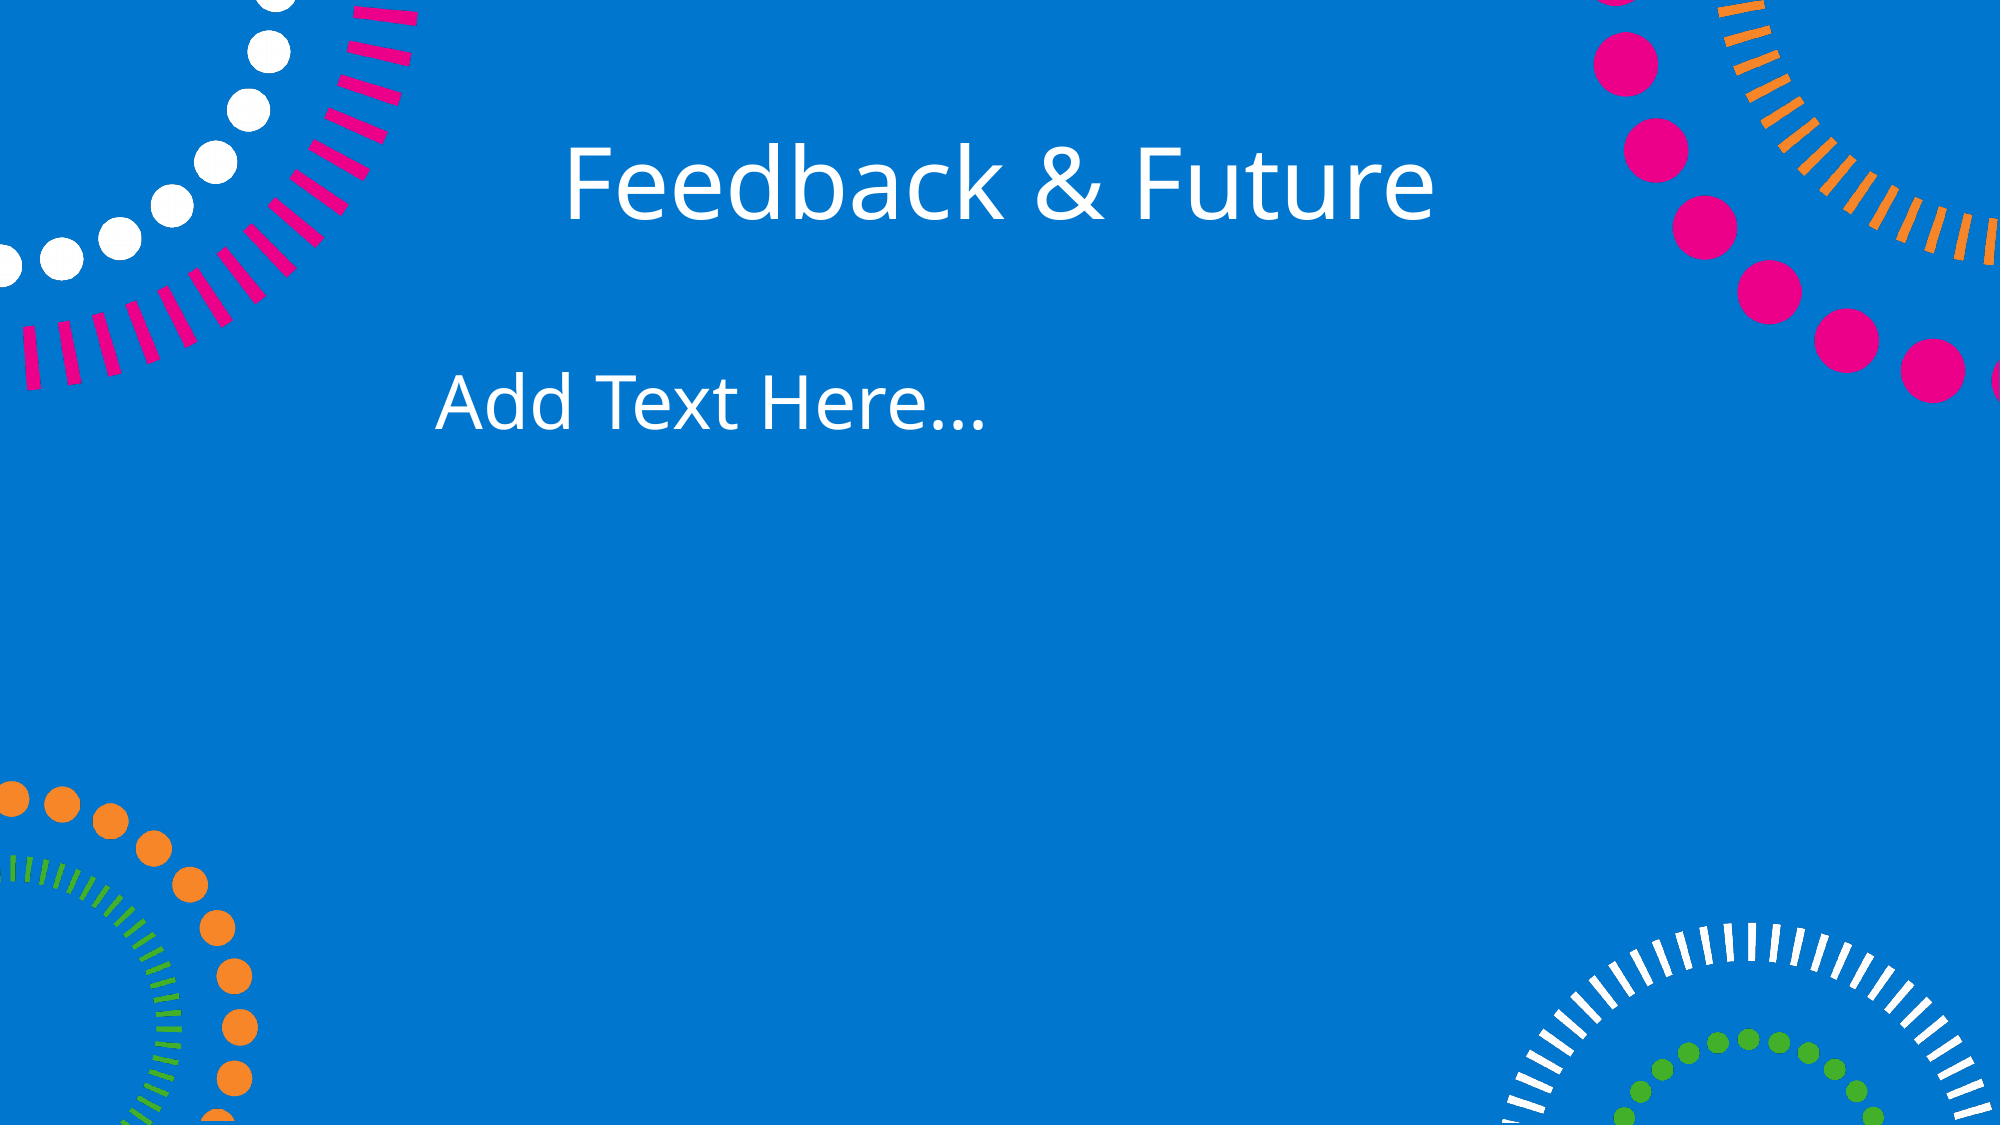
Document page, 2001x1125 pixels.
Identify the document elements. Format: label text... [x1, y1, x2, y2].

text_box Feedback & Future [420, 66, 1579, 249]
picture [0, 777, 260, 1125]
text_box Add Text Here... [420, 357, 1580, 884]
picture [1496, 922, 2001, 1125]
picture [0, 0, 420, 405]
picture [1579, 0, 2001, 423]
